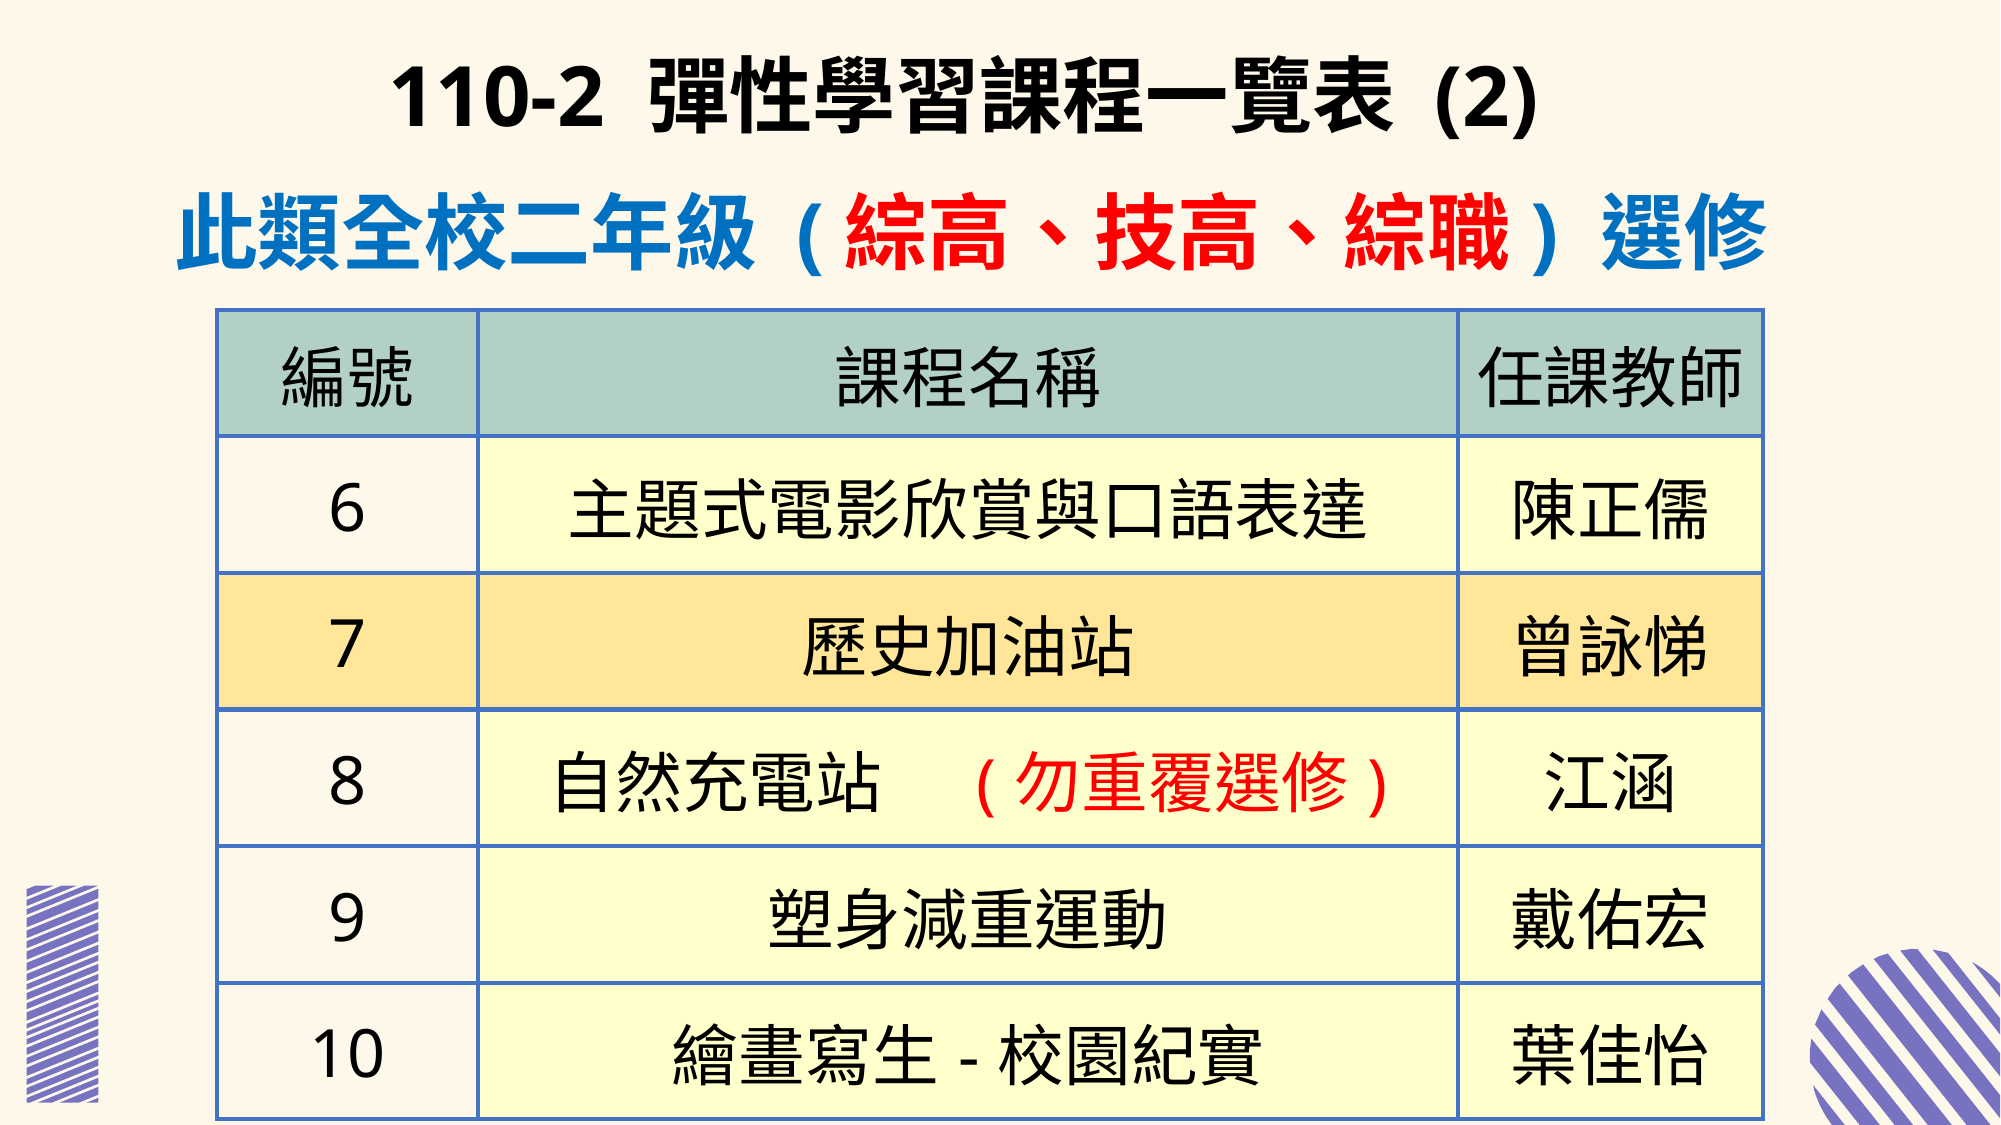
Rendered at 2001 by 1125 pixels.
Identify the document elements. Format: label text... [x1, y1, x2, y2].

table_cell 6 [219, 438, 476, 571]
table_cell 主題式電影欣賞與口語表達 [480, 438, 1456, 571]
text_box 110-2 彈性學習課程一覽表 (2) [264, 39, 1663, 176]
table_cell 陳正儒 [1460, 438, 1761, 571]
table_cell 歷史加油站 [480, 575, 1456, 707]
table_cell 葉佳怡 [1460, 985, 1761, 1117]
table_cell 塑身減重運動 [480, 848, 1456, 981]
table_header 編號 [219, 312, 476, 434]
table_cell 曾詠悌 [1460, 575, 1761, 707]
table_cell 戴佑宏 [1460, 848, 1761, 981]
table_cell 8 [219, 712, 476, 844]
table_cell 10 [219, 985, 476, 1117]
table_header 任課教師 [1460, 312, 1761, 434]
table_cell 7 [219, 575, 476, 707]
table_cell 9 [219, 848, 476, 981]
table_cell 繪畫寫生-校園紀實 [480, 985, 1456, 1117]
text_box 此類全校二年級 (綜高、技高、綜職) 選修 [118, 149, 1862, 310]
table_header 課程名稱 [480, 312, 1456, 434]
table_cell 江涵 [1460, 712, 1761, 844]
table_cell 自然充電站 (勿重覆選修) [480, 712, 1456, 844]
